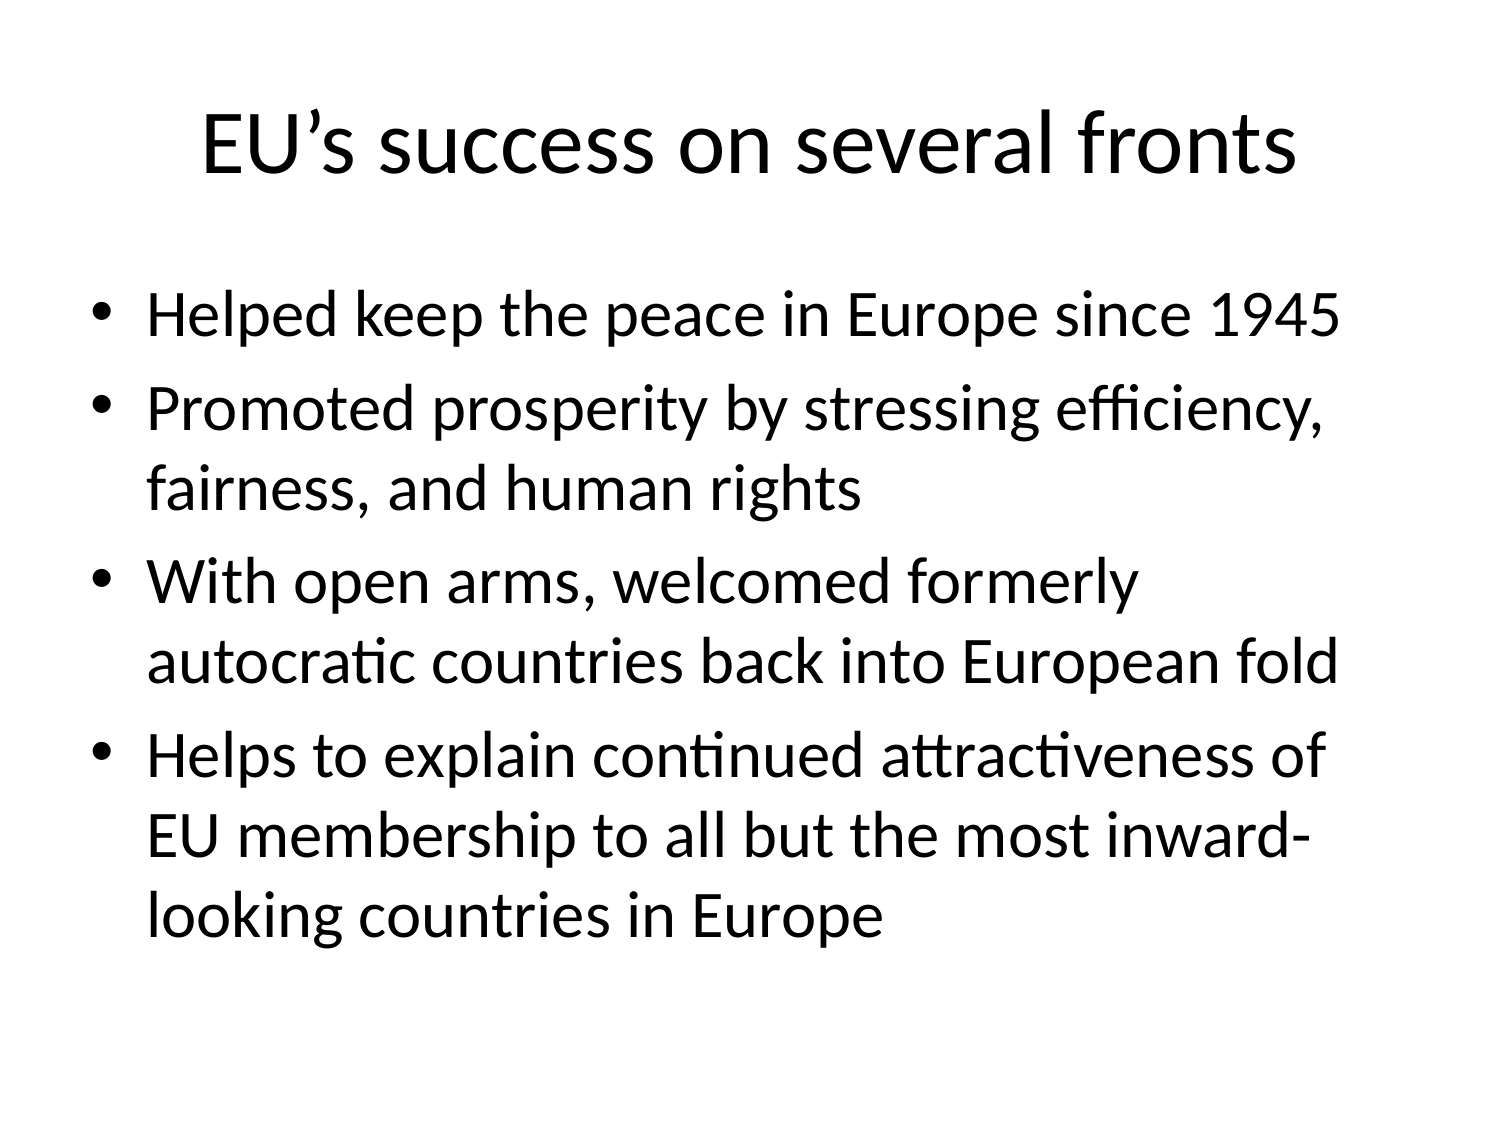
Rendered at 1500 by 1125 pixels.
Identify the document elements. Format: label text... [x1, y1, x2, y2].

list Helped keep the peace in Europe since 1945 Promoted prosperity by stressing efficiency, fairness, and human rights With open arms, welcomed formerly autocratic countries back into European fold Helps to explain continued attractiveness of EU membership to all but the most inward-looking countries in Europe [75, 262, 1425, 1005]
title EU’s success on several fronts [75, 42, 1425, 231]
